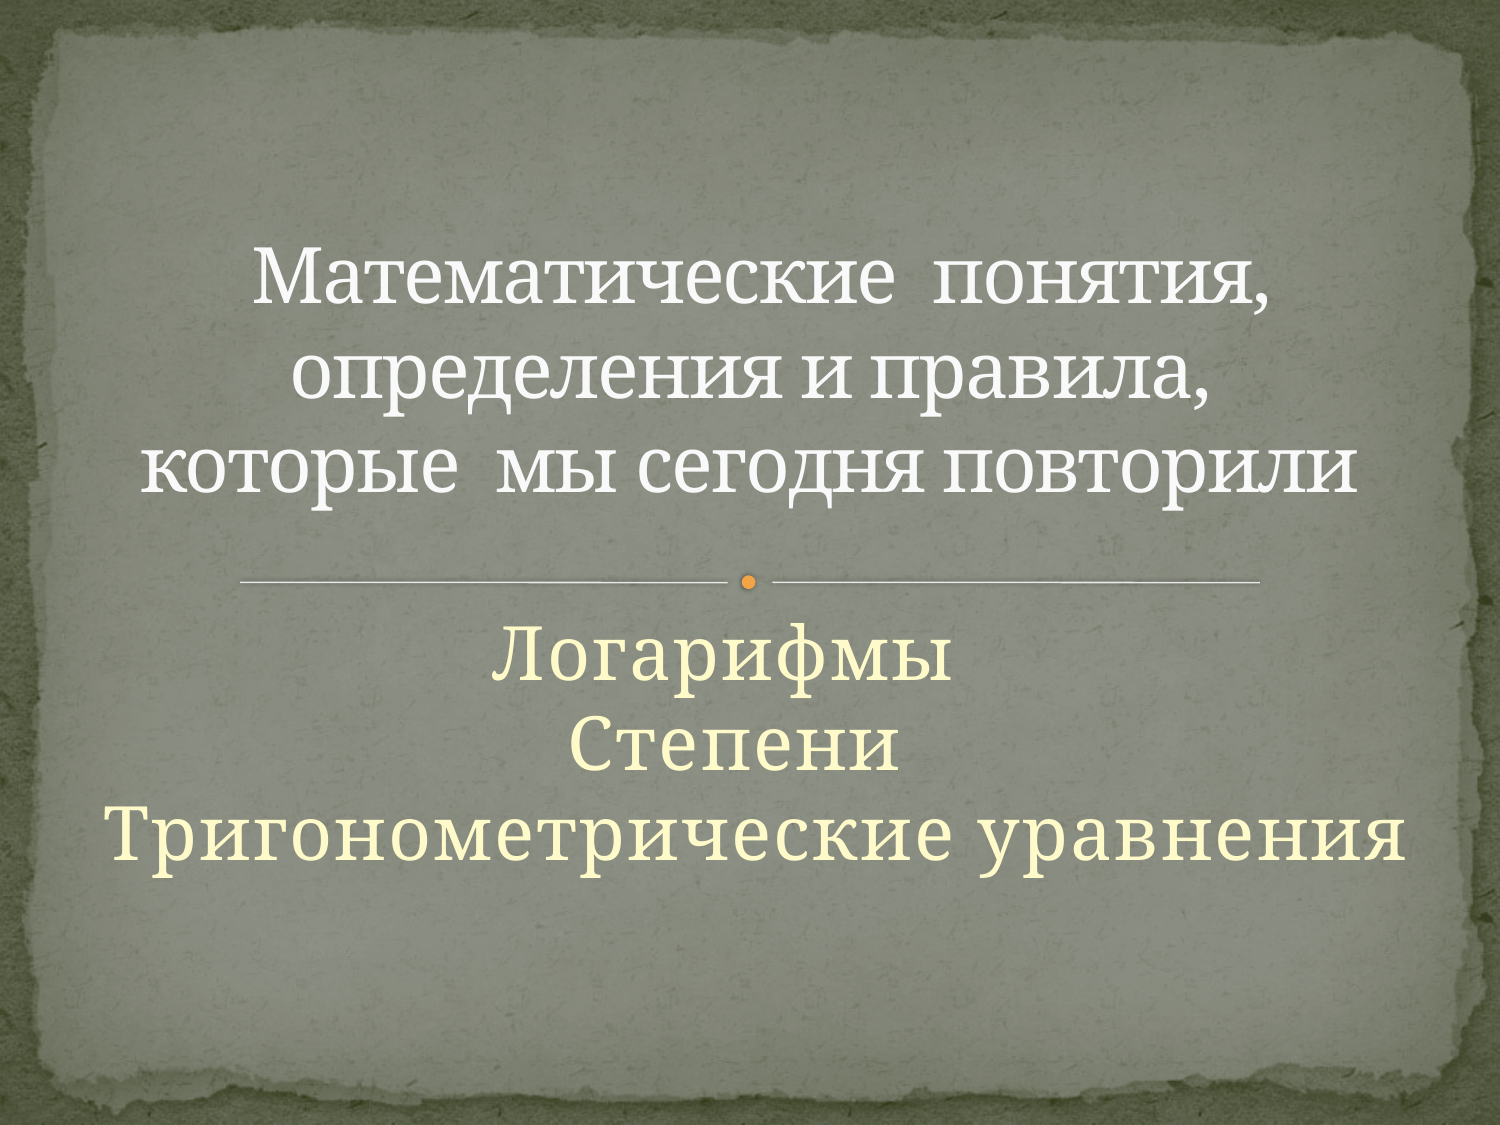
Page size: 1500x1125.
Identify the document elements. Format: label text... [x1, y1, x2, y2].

title Математические понятия, определения и правила, которые мы сегодня повторили [112, 149, 1388, 516]
subtitle Логарифмы Степени Тригонометрические уравнения [64, 597, 1428, 1000]
